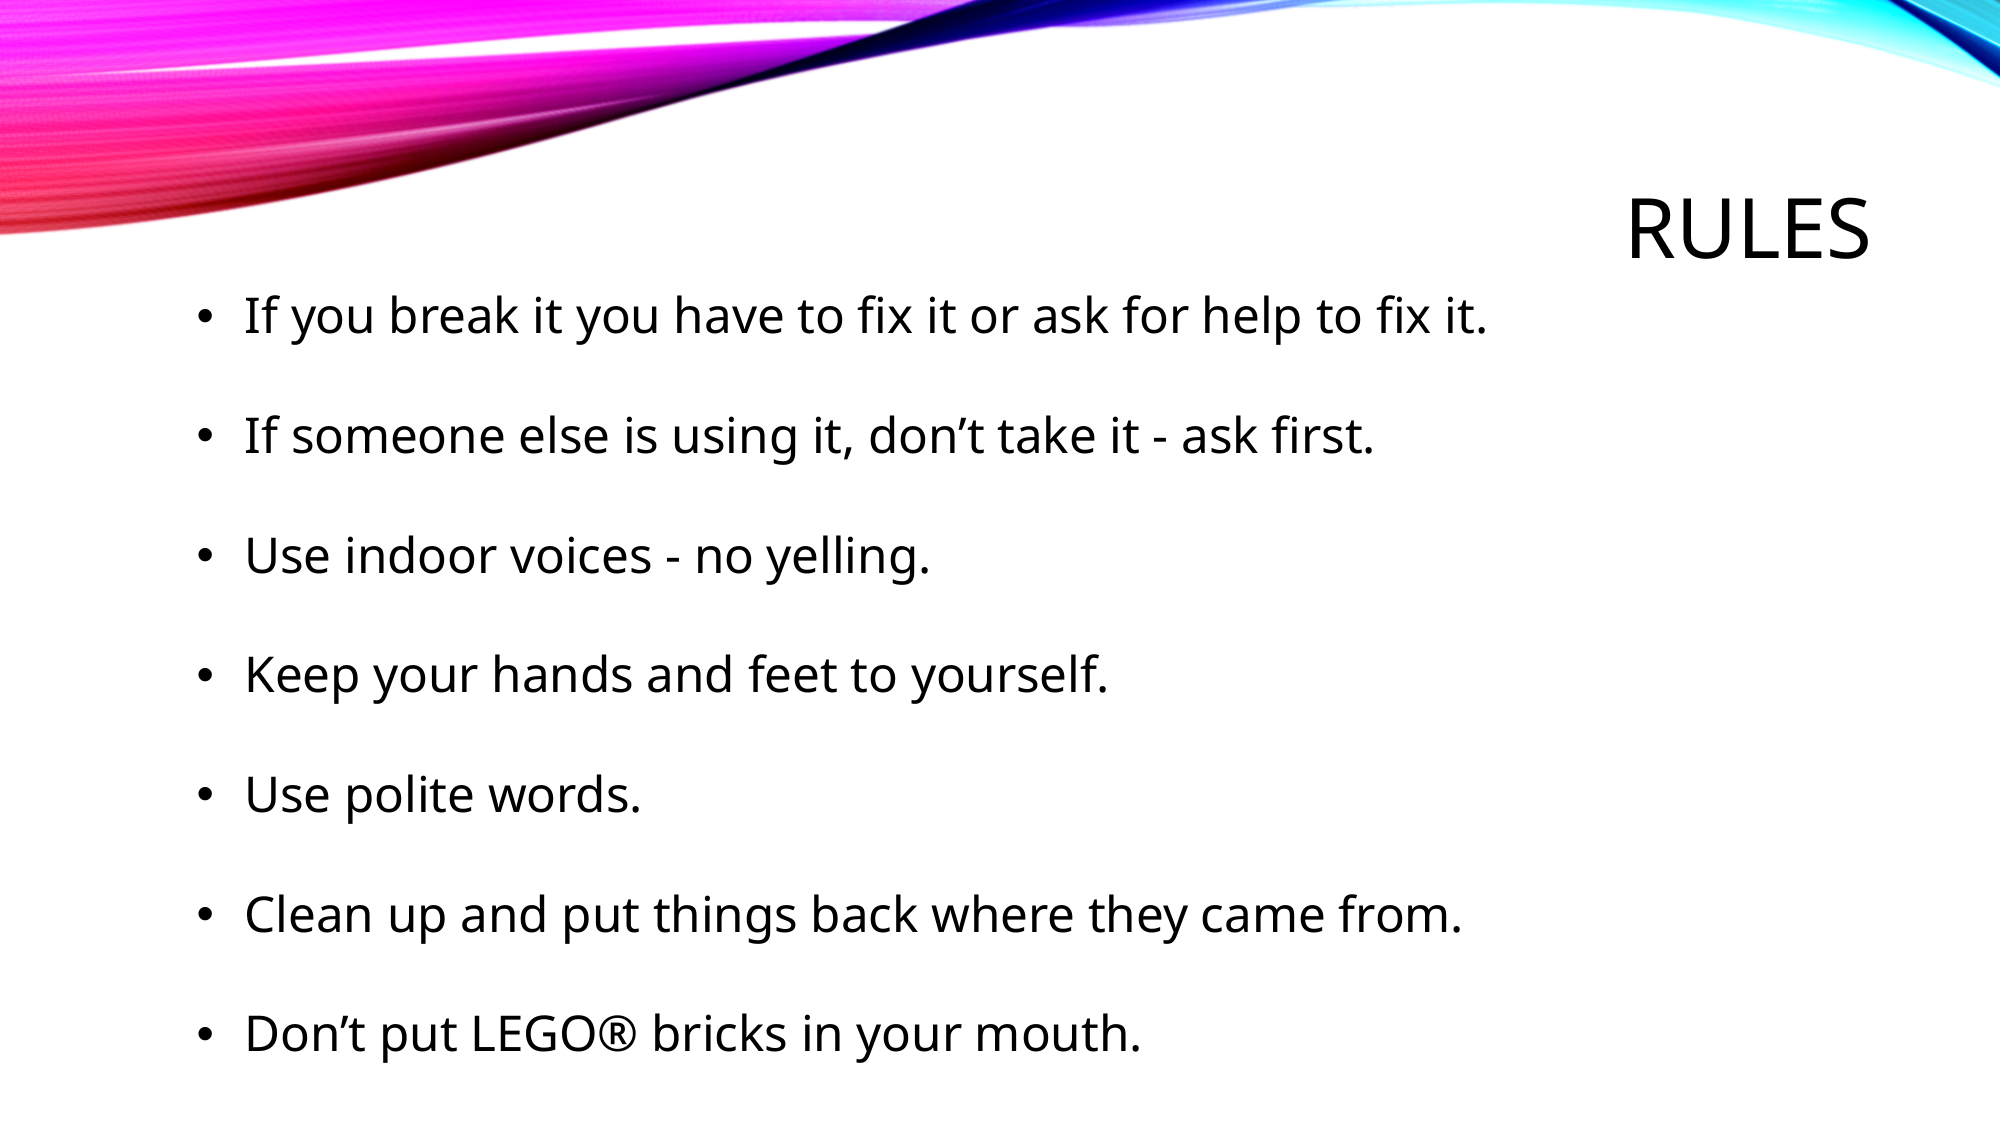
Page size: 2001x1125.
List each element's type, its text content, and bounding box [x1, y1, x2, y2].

list If you break it you have to fix it or ask for help to fix it.​ If someone else is using it, don’t take it - ask first.​ Use indoor voices - no yelling.​ Keep your hands and feet to yourself.​ Use polite words.​ Clean up and put things back where they came from.​ ​Don’t put LEGO® bricks in your mouth. [181, 236, 1803, 1083]
picture [1910, 0, 2000, 45]
picture [1890, 0, 2000, 75]
picture [0, 0, 2000, 237]
title Rules [474, 125, 1888, 338]
